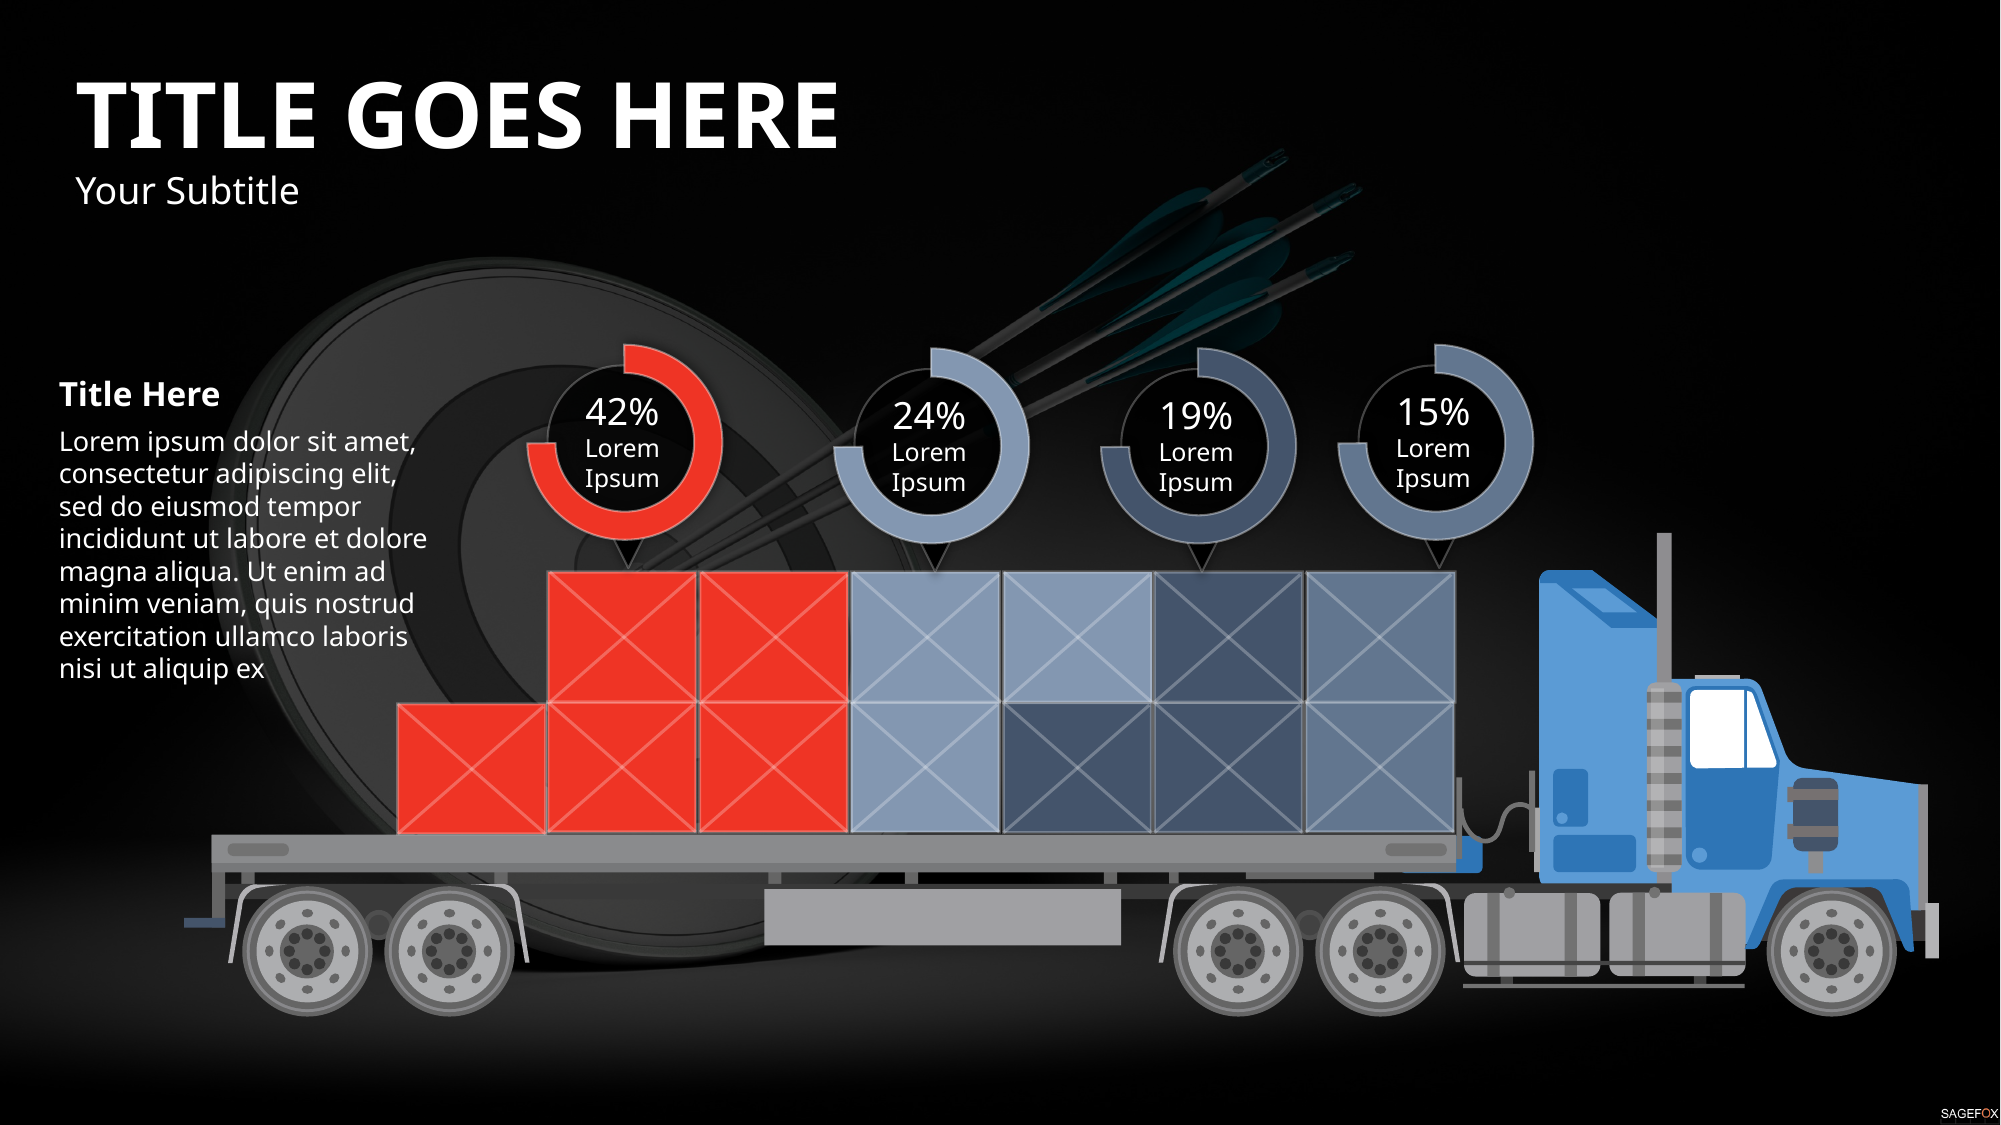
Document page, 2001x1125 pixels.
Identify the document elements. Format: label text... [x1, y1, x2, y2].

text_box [1305, 572, 1456, 833]
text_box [1152, 572, 1303, 833]
text_box 15% Lorem Ipsum [1357, 364, 1501, 503]
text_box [397, 571, 850, 835]
text_box 19% Lorem Ipsum [1120, 368, 1263, 507]
text_box [526, 343, 724, 532]
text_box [184, 532, 1939, 1017]
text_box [43, 366, 456, 662]
text_box [833, 347, 1031, 532]
text_box [1100, 347, 1298, 532]
text_box 42% Lorem Ipsum [546, 364, 690, 503]
text_box [1337, 343, 1535, 532]
text_box TITLE GOES HERE Your Subtitle [60, 49, 1036, 220]
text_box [851, 571, 1152, 833]
picture [0, 0, 2001, 1125]
text_box 24% Lorem Ipsum [853, 368, 995, 507]
